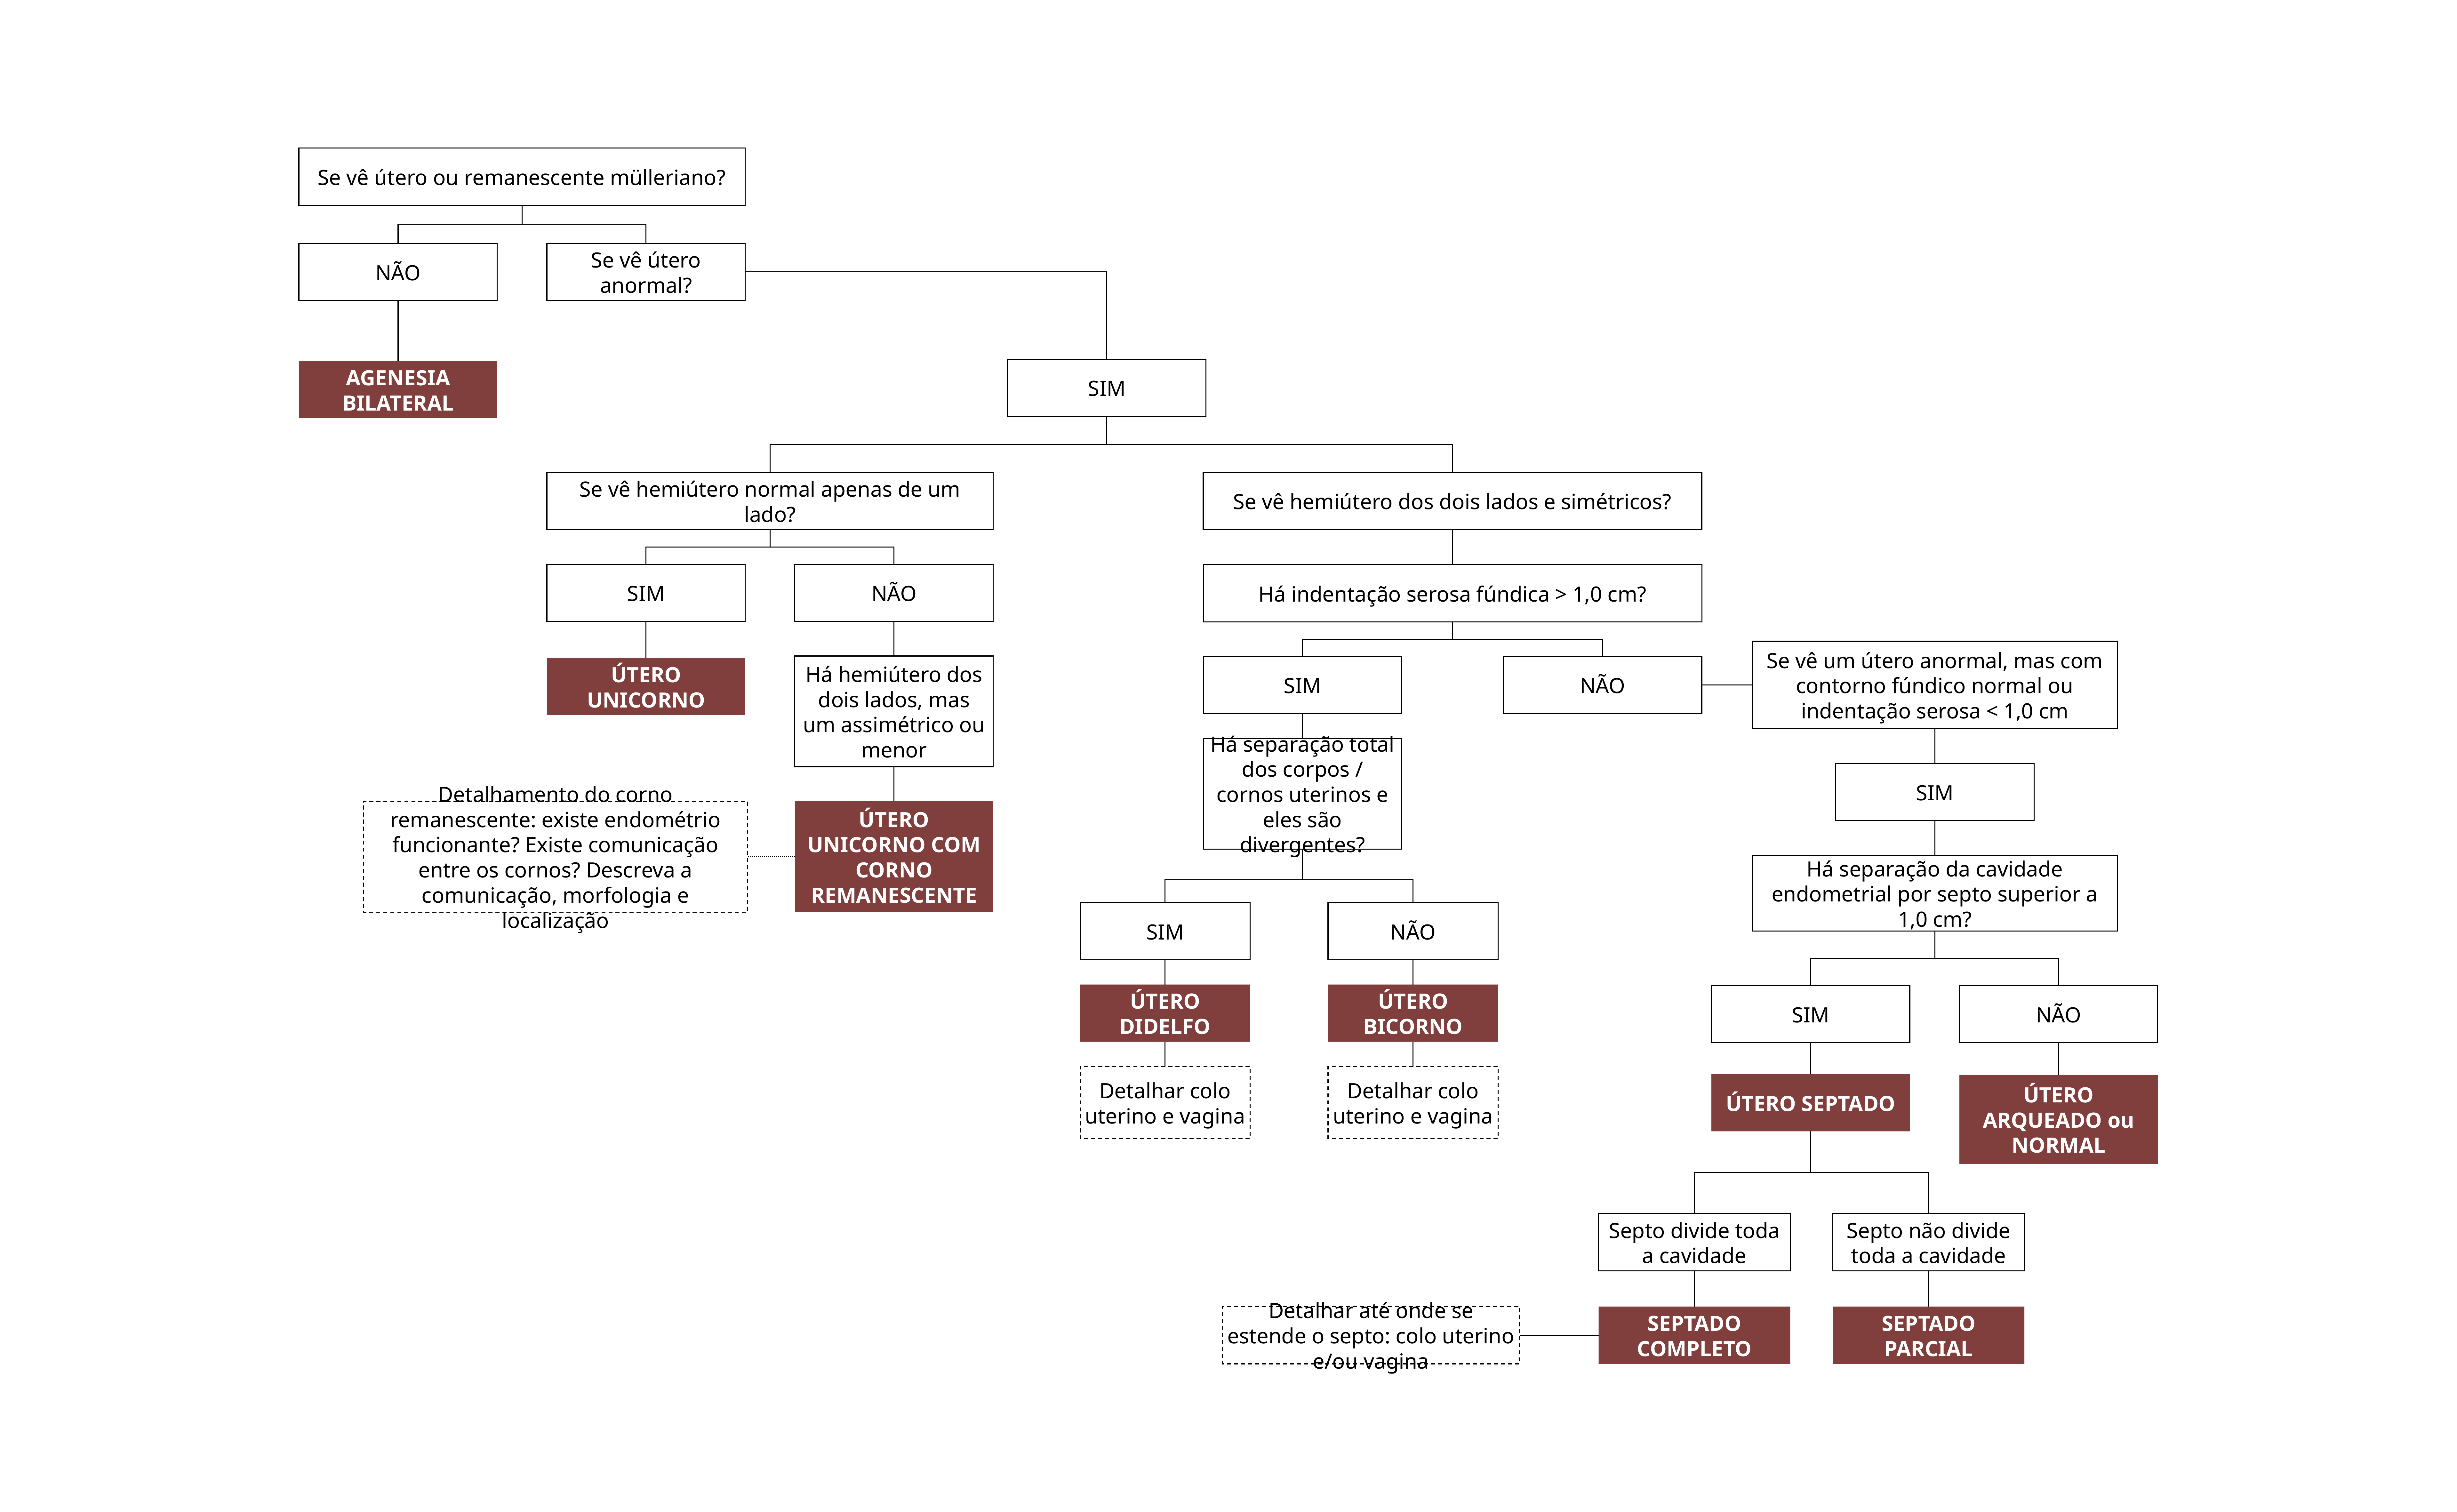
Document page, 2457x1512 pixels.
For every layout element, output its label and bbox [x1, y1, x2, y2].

text_box [299, 148, 2158, 1364]
